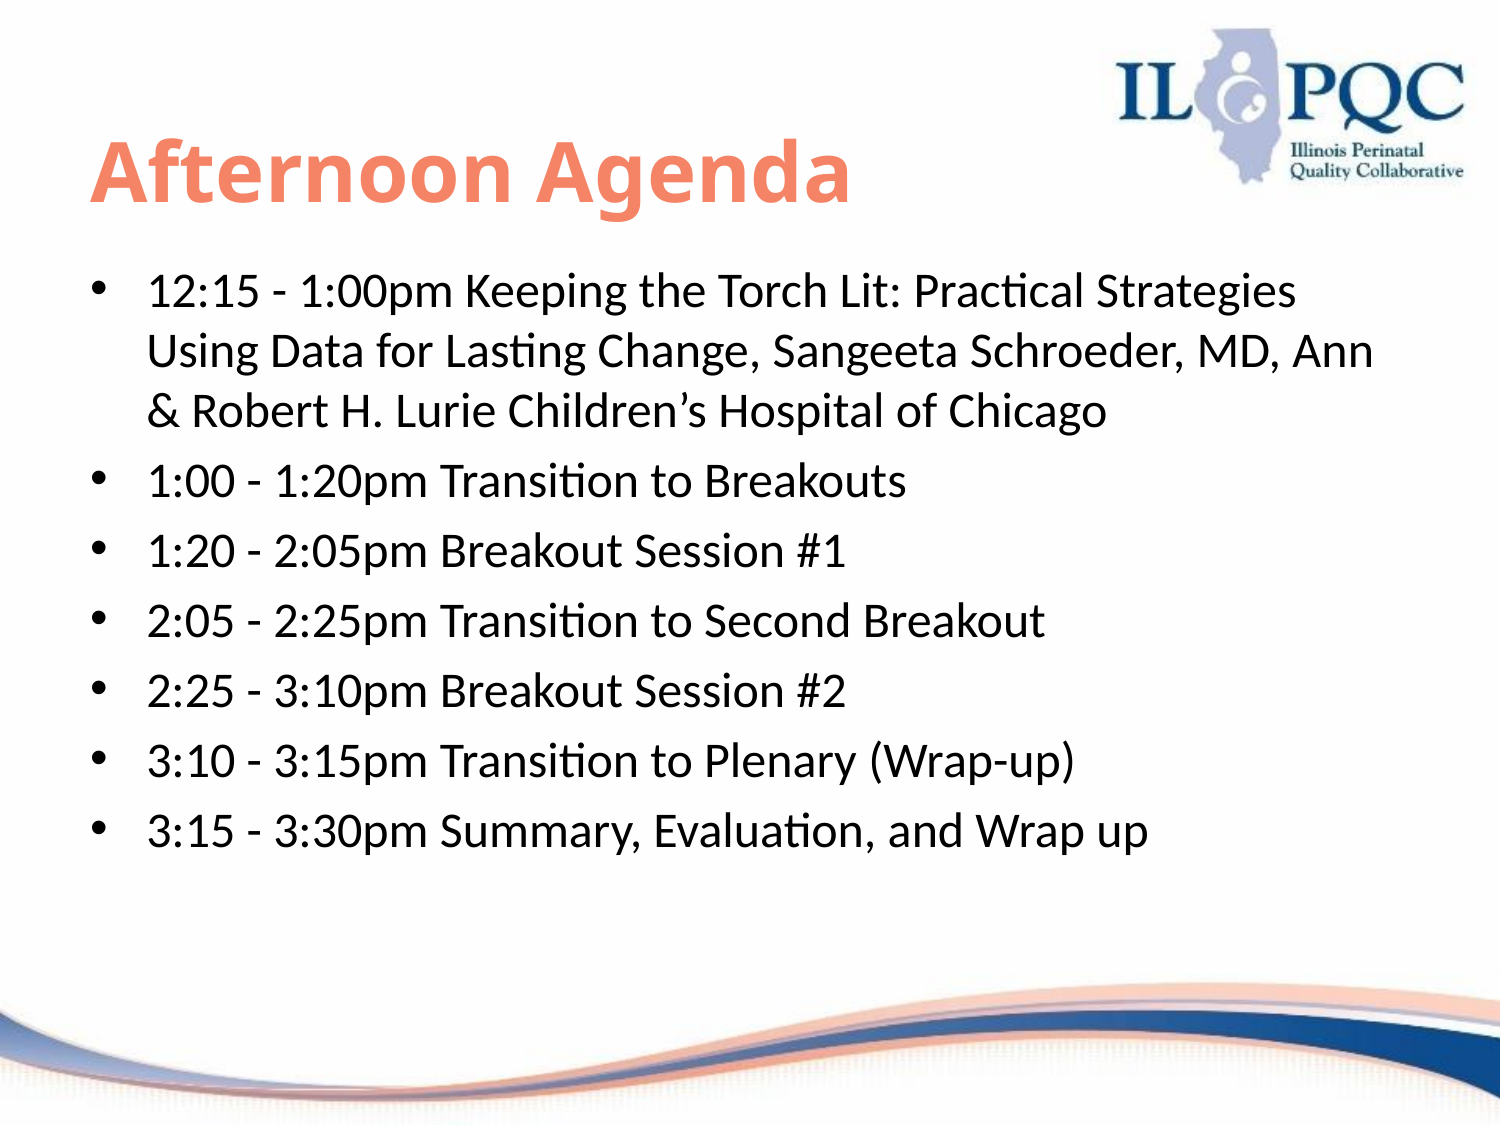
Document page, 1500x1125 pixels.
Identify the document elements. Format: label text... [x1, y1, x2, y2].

title Afternoon Agenda [75, 75, 1425, 249]
list 12:15 - 1:00pm Keeping the Torch Lit: Practical Strategies Using Data for Lasting Change, Sangeeta Schroeder, MD, Ann & Robert H. Lurie Children’s Hospital of Chicago 1:00 - 1:20pm Transition to Breakouts 1:20 - 2:05pm Breakout Session #1 2:05 - 2:25pm Transition to Second Breakout 2:25 - 3:10pm Breakout Session #2 3:10 - 3:15pm Transition to Plenary (Wrap-up) 3:15 - 3:30pm Summary, Evaluation, and Wrap up [75, 249, 1425, 993]
picture [0, 0, 1500, 1125]
